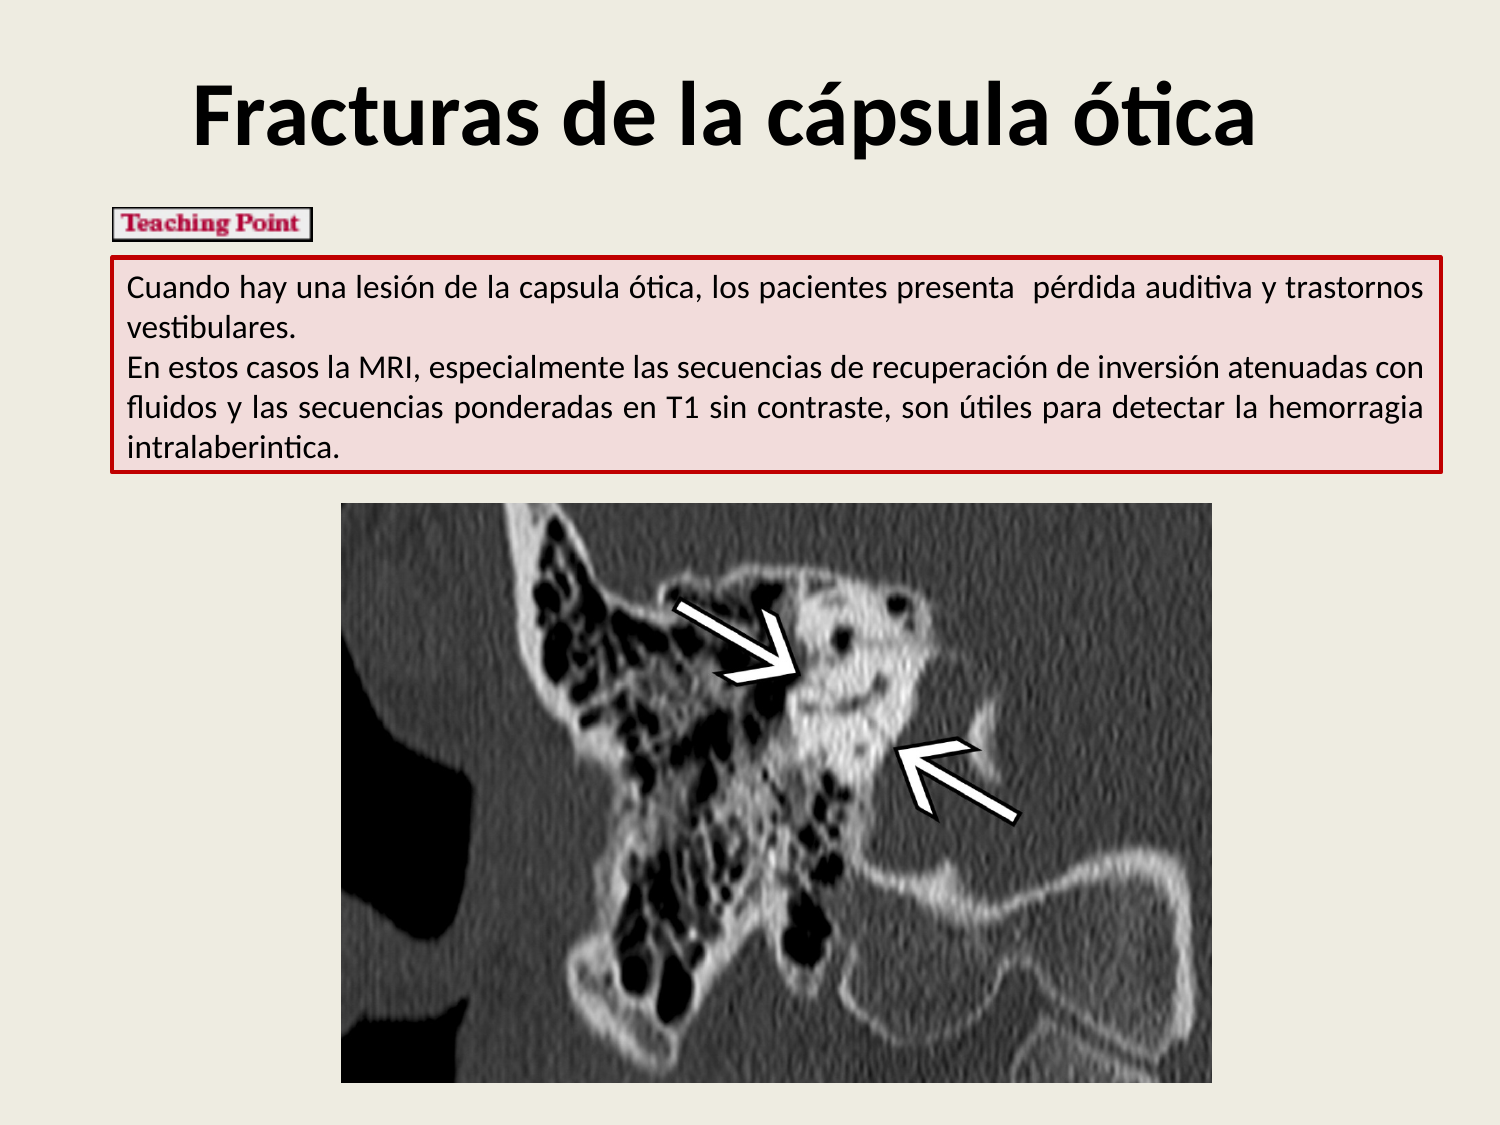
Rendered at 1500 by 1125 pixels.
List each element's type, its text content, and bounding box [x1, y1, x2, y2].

picture [111, 207, 314, 242]
title Fracturas de la cápsula ótica [75, 45, 1376, 173]
text_box Cuando hay una lesión de la capsula ótica, los pacientes presenta pérdida auditiva y trastornos vestibulares. En estos casos la MRI, especialmente las secuencias de recuperación de inversión atenuadas con fluidos y las secuencias ponderadas en T1 sin contraste, son útiles para detectar la hemorragia intralaberintica. [112, 257, 1441, 473]
picture [341, 503, 1212, 1083]
